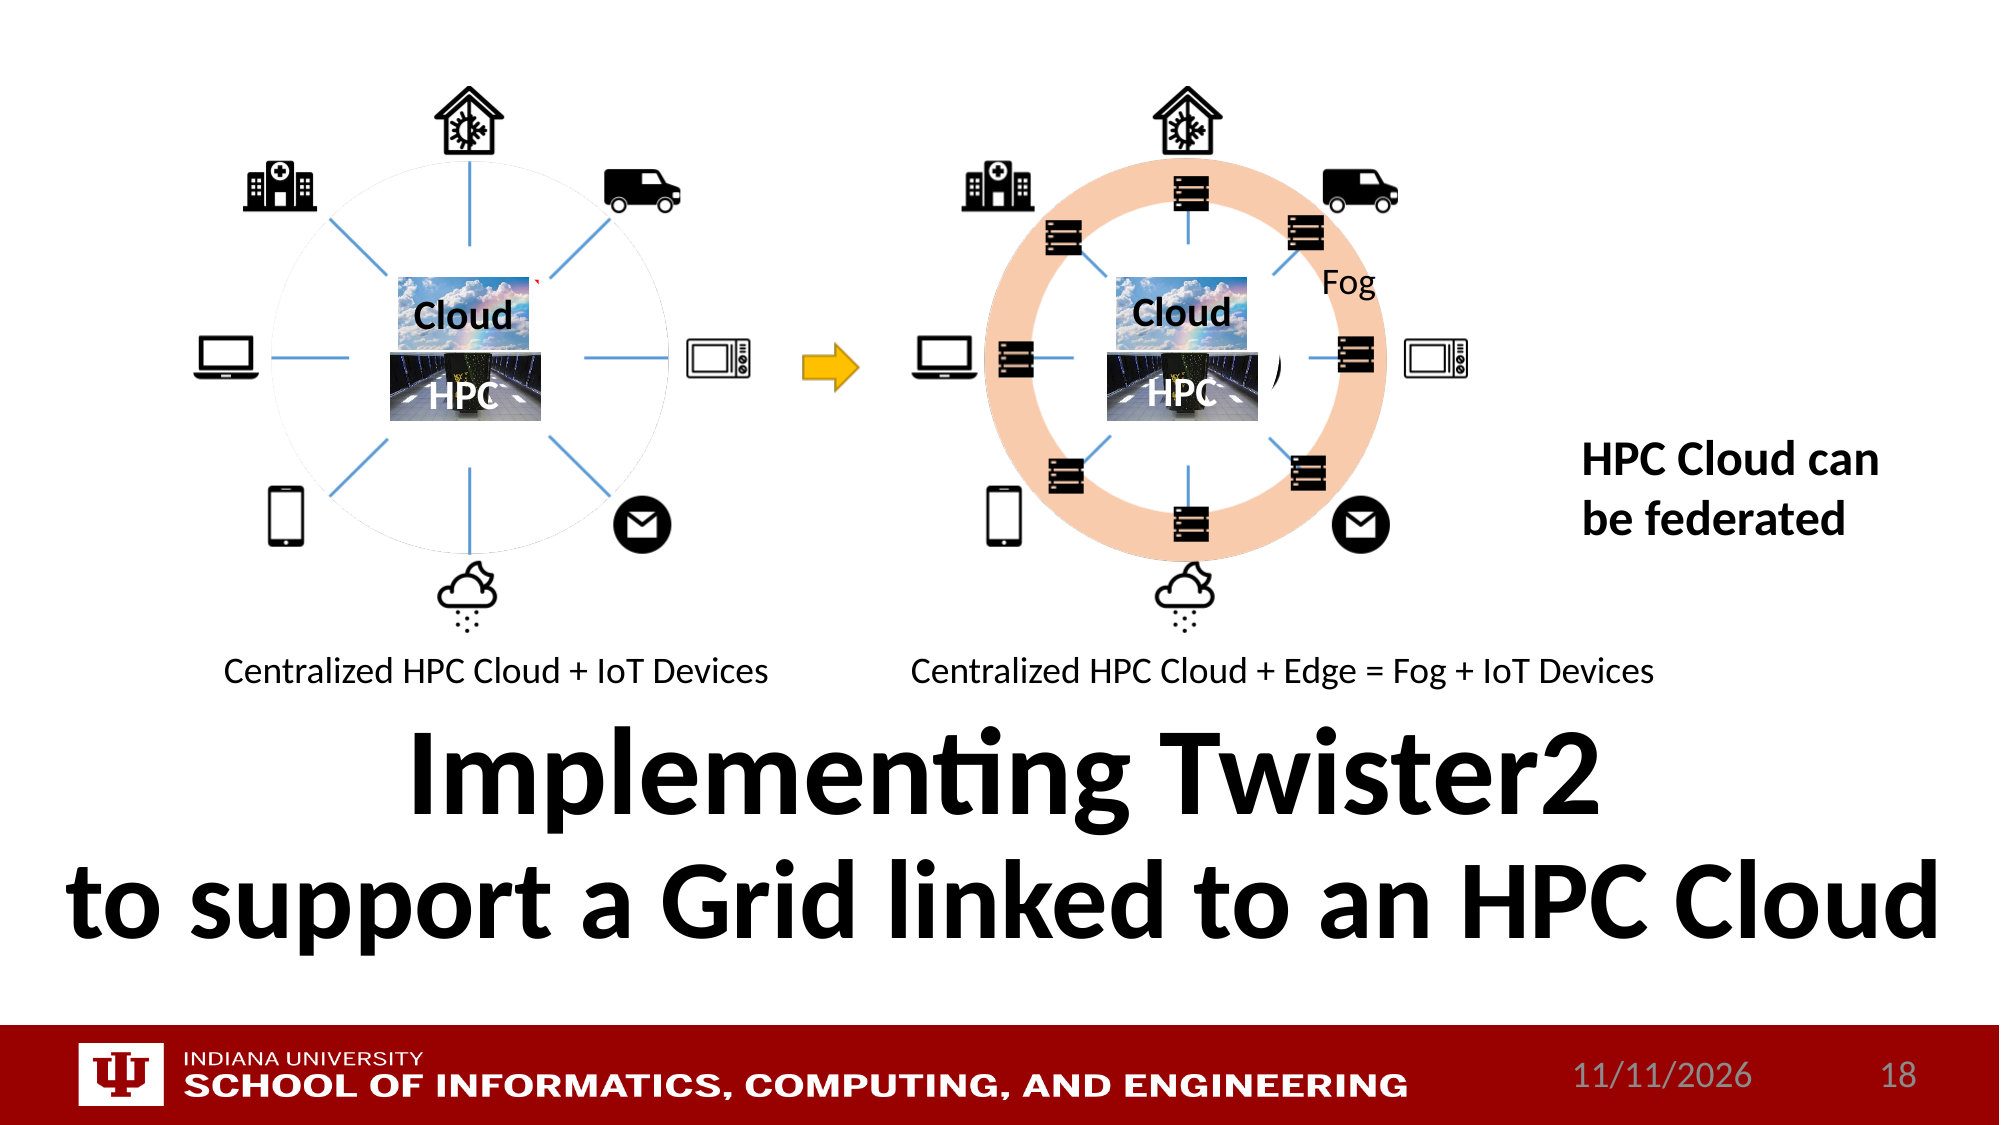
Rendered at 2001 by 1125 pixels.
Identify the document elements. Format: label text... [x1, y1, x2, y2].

title Implementing Twister2 to support a Grid linked to an HPC Cloud [9, 502, 2000, 971]
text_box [193, 85, 1676, 700]
text_box HPC Cloud can be federated [1676, 417, 1907, 553]
picture [0, 1025, 1999, 1125]
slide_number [1556, 1042, 1754, 1103]
slide_number 18 [1754, 1042, 1932, 1103]
